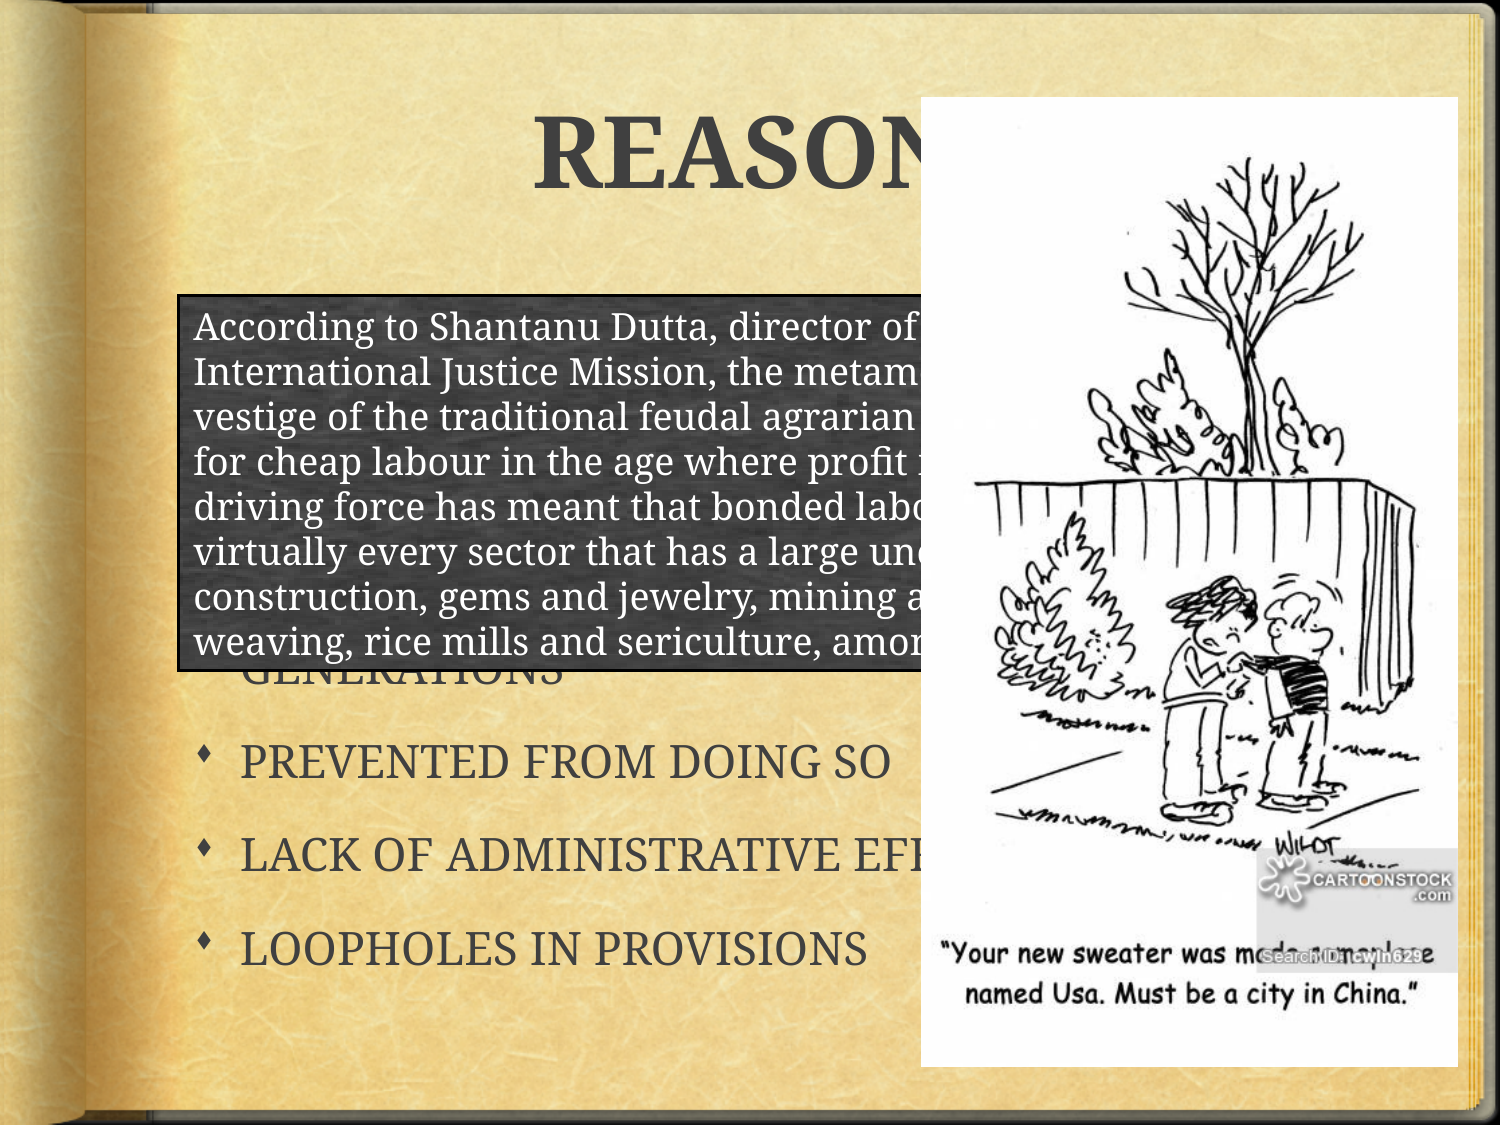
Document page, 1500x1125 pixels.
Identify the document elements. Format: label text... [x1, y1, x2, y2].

title REASONS [178, 45, 1372, 265]
picture [0, 0, 1500, 1125]
text_box According to Shantanu Dutta, director of national advocacy, International Justice Mission, the metamorphosis from a vestige of the traditional feudal agrarian system into a source for cheap labour in the age where profit maximization is the driving force has meant that bonded labour can be found in virtually every sector that has a large unorganized component: construction, gems and jewelry, mining and quarrying, carpet weaving, rice mills and sericulture, among others. [177, 294, 920, 672]
list ILLITERCY LACK OF KNOWLEDGE OF EXISTING SAFEGUARDS OPPORTUNITY COSTS CUSTOM – BEEN HANDED DOWN SINCE GENERATIONS PREVENTED FROM DOING SO LACK OF ADMINISTRATIVE EFFICIENCY LOOPHOLES IN PROVISIONS [178, 672, 920, 1005]
